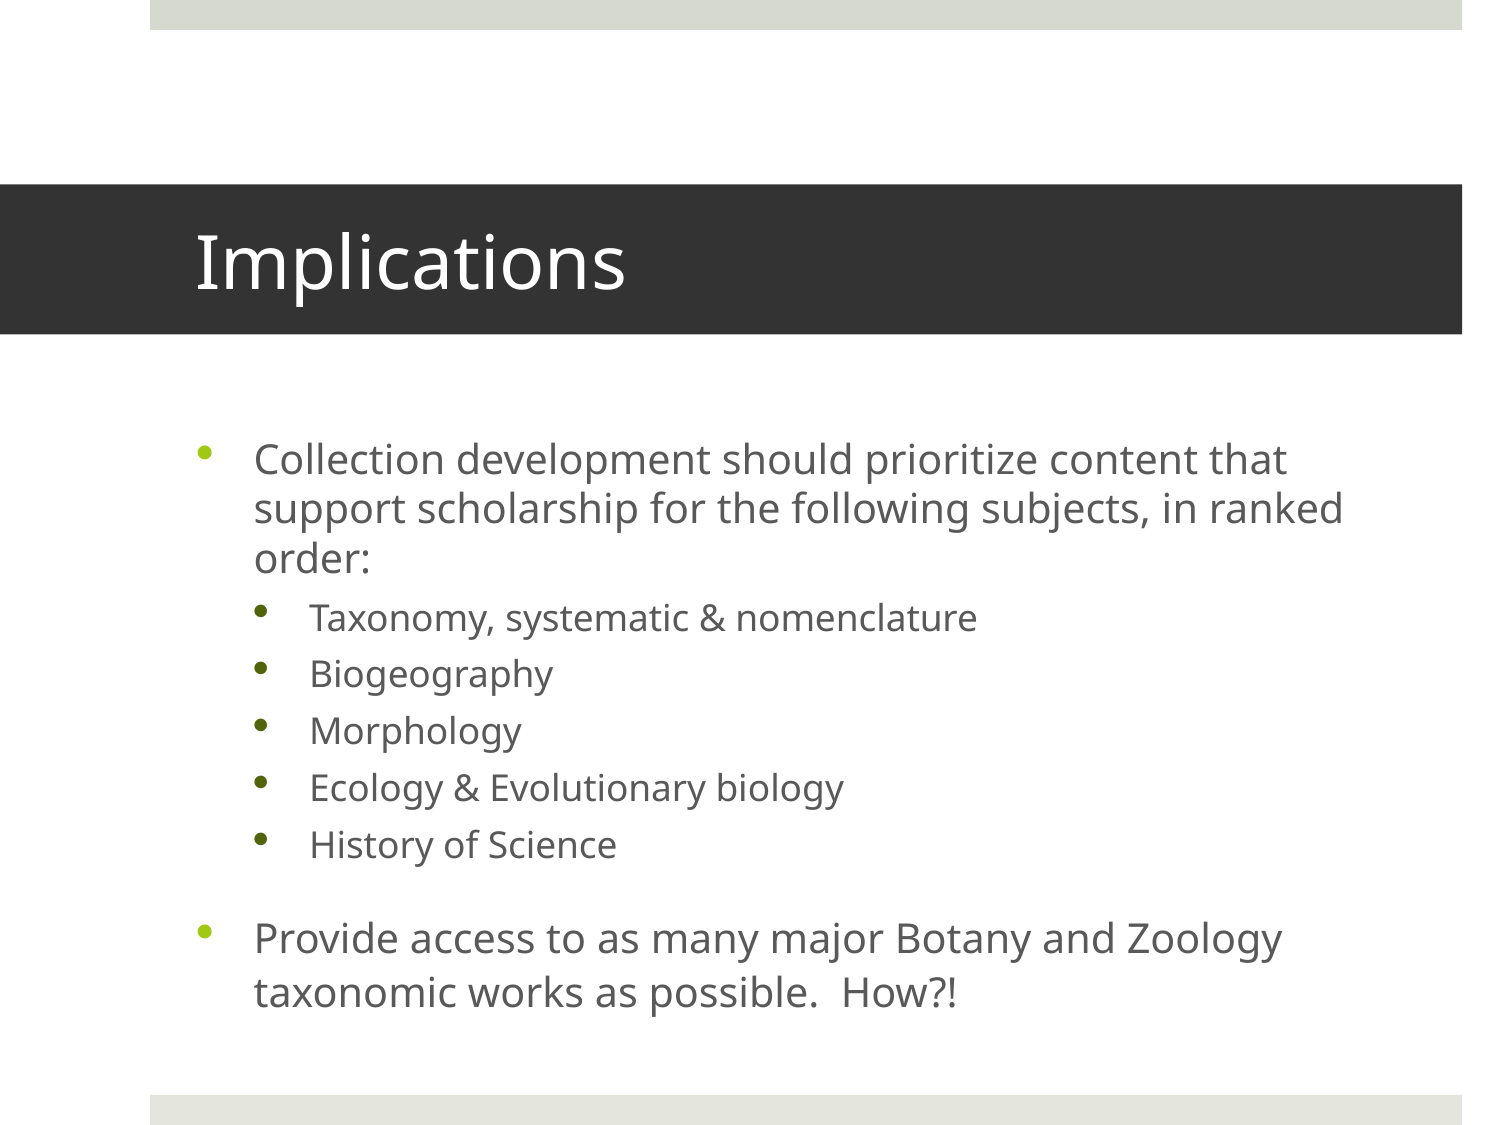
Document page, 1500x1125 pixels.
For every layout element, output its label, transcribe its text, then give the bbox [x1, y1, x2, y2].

title Implications [0, 184, 1463, 335]
list Collection development should prioritize content that support scholarship for the following subjects, in ranked order: Taxonomy, systematic & nomenclature Biogeography Morphology Ecology & Evolutionary biology History of Science Provide access to as many major Botany and Zoology taxonomic works as possible. How?! [182, 425, 1432, 1028]
